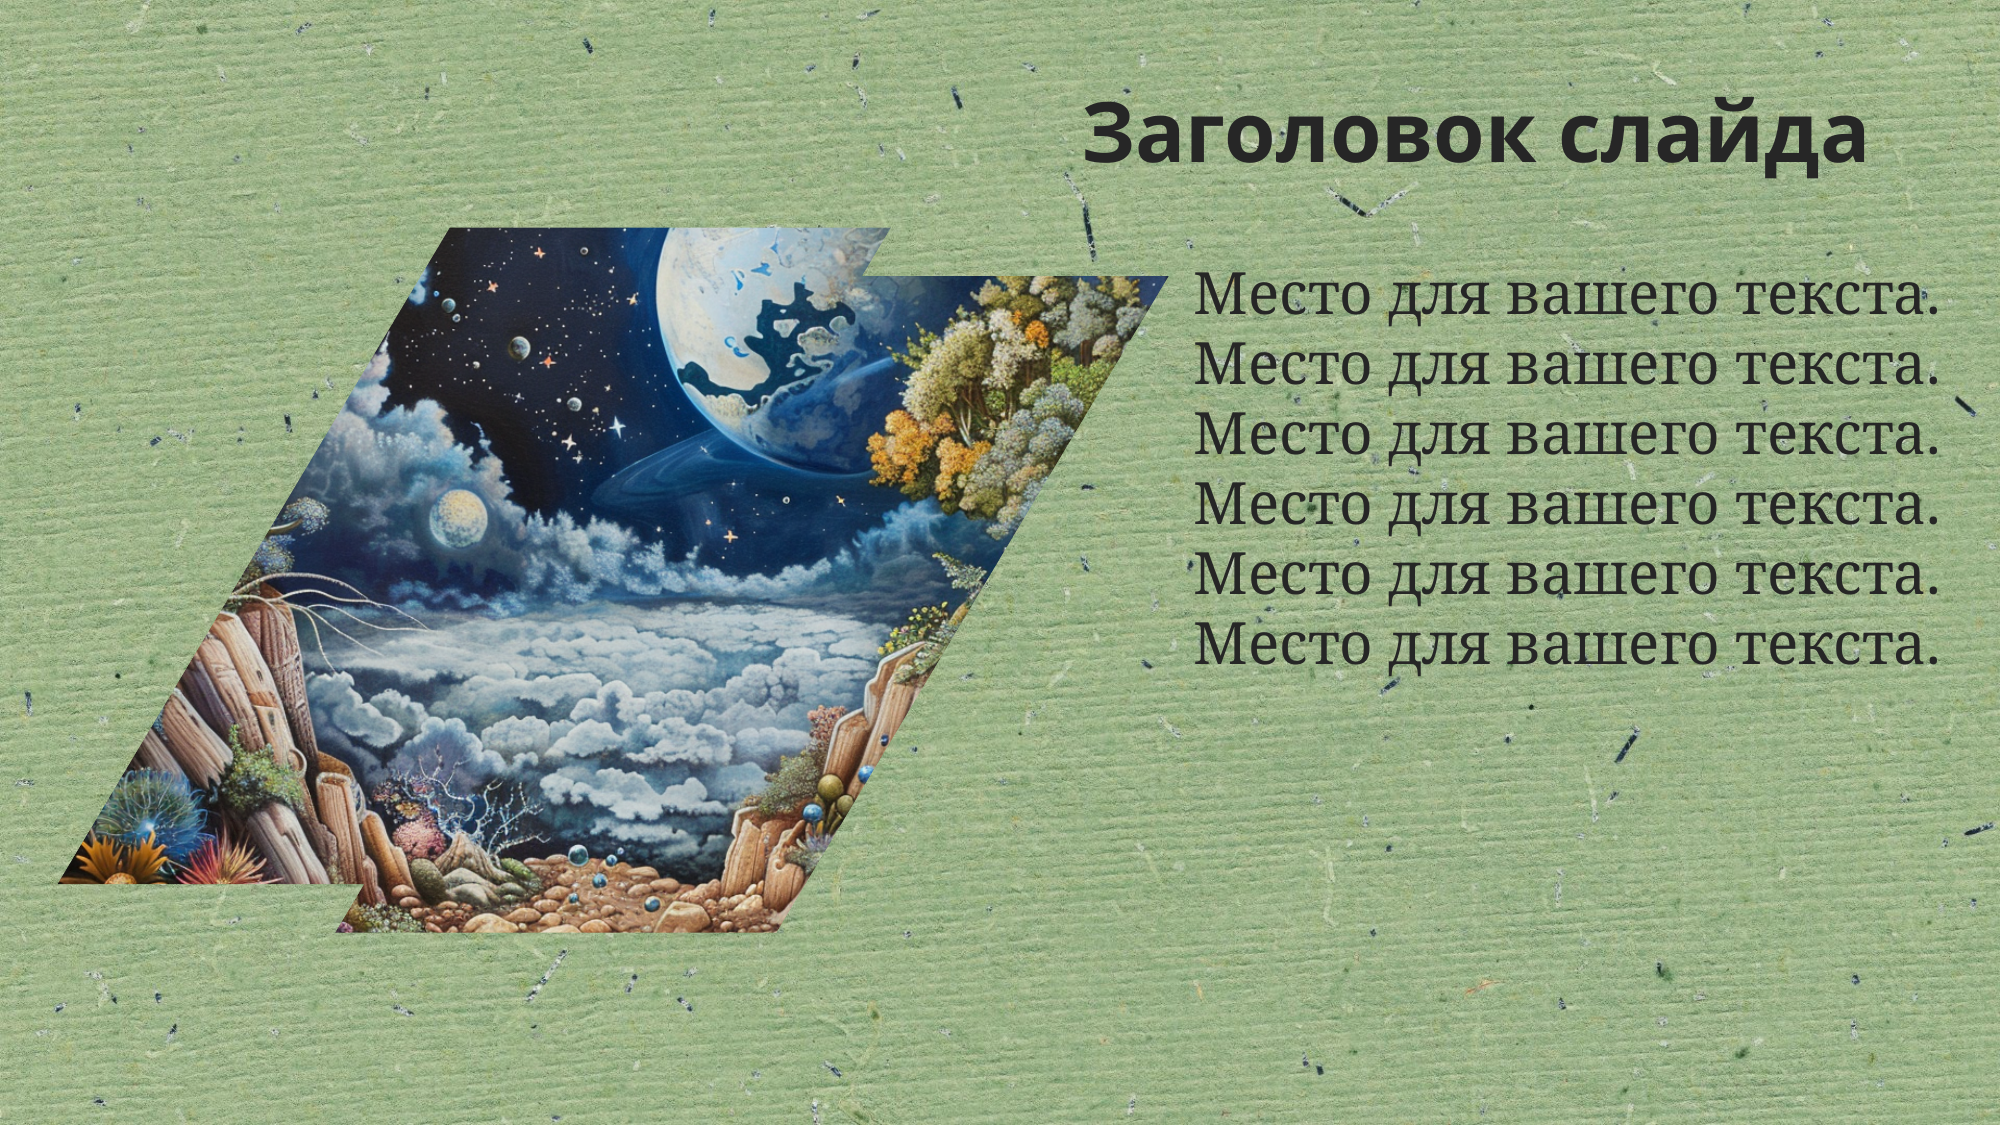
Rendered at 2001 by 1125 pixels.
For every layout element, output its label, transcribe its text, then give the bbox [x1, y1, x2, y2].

text_box Заголовок слайда [1066, 83, 1971, 301]
text_box Место для вашего текста. Место для вашего текста. Место для вашего текста. Место для вашего текста. Место для вашего текста. Место для вашего текста. [1169, 248, 1957, 754]
picture [57, 227, 1169, 933]
